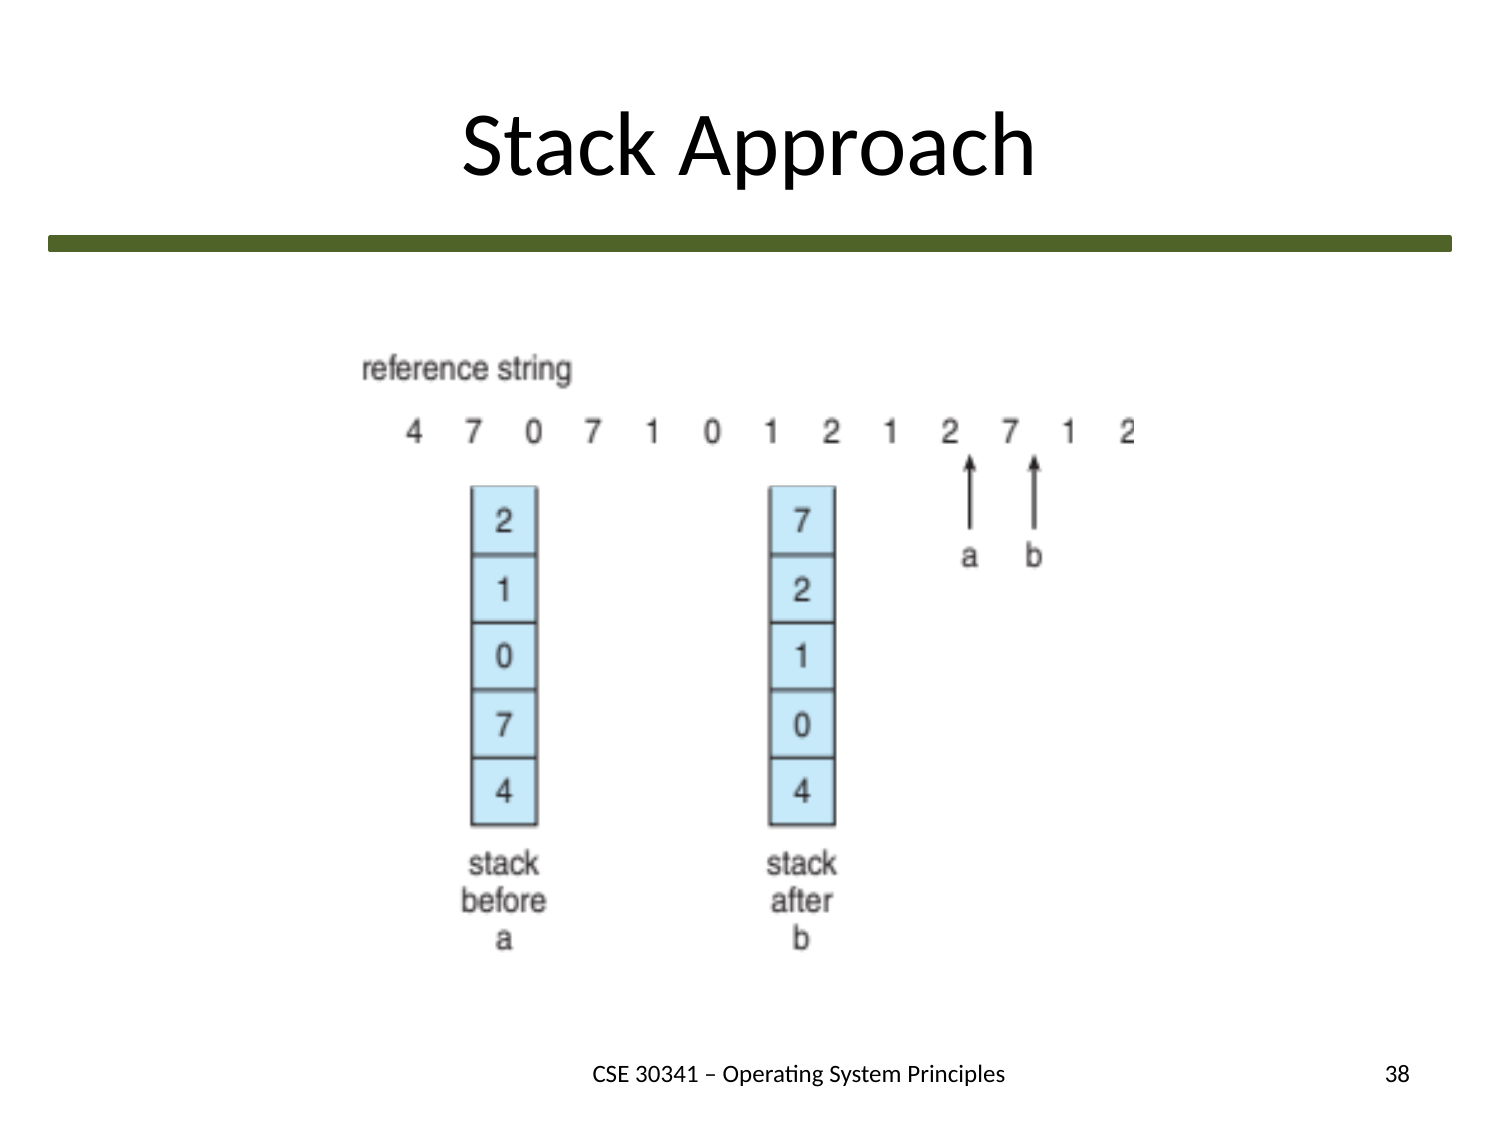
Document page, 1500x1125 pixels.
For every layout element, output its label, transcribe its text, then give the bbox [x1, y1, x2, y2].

picture [362, 349, 1135, 953]
title Stack Approach [75, 45, 1425, 233]
